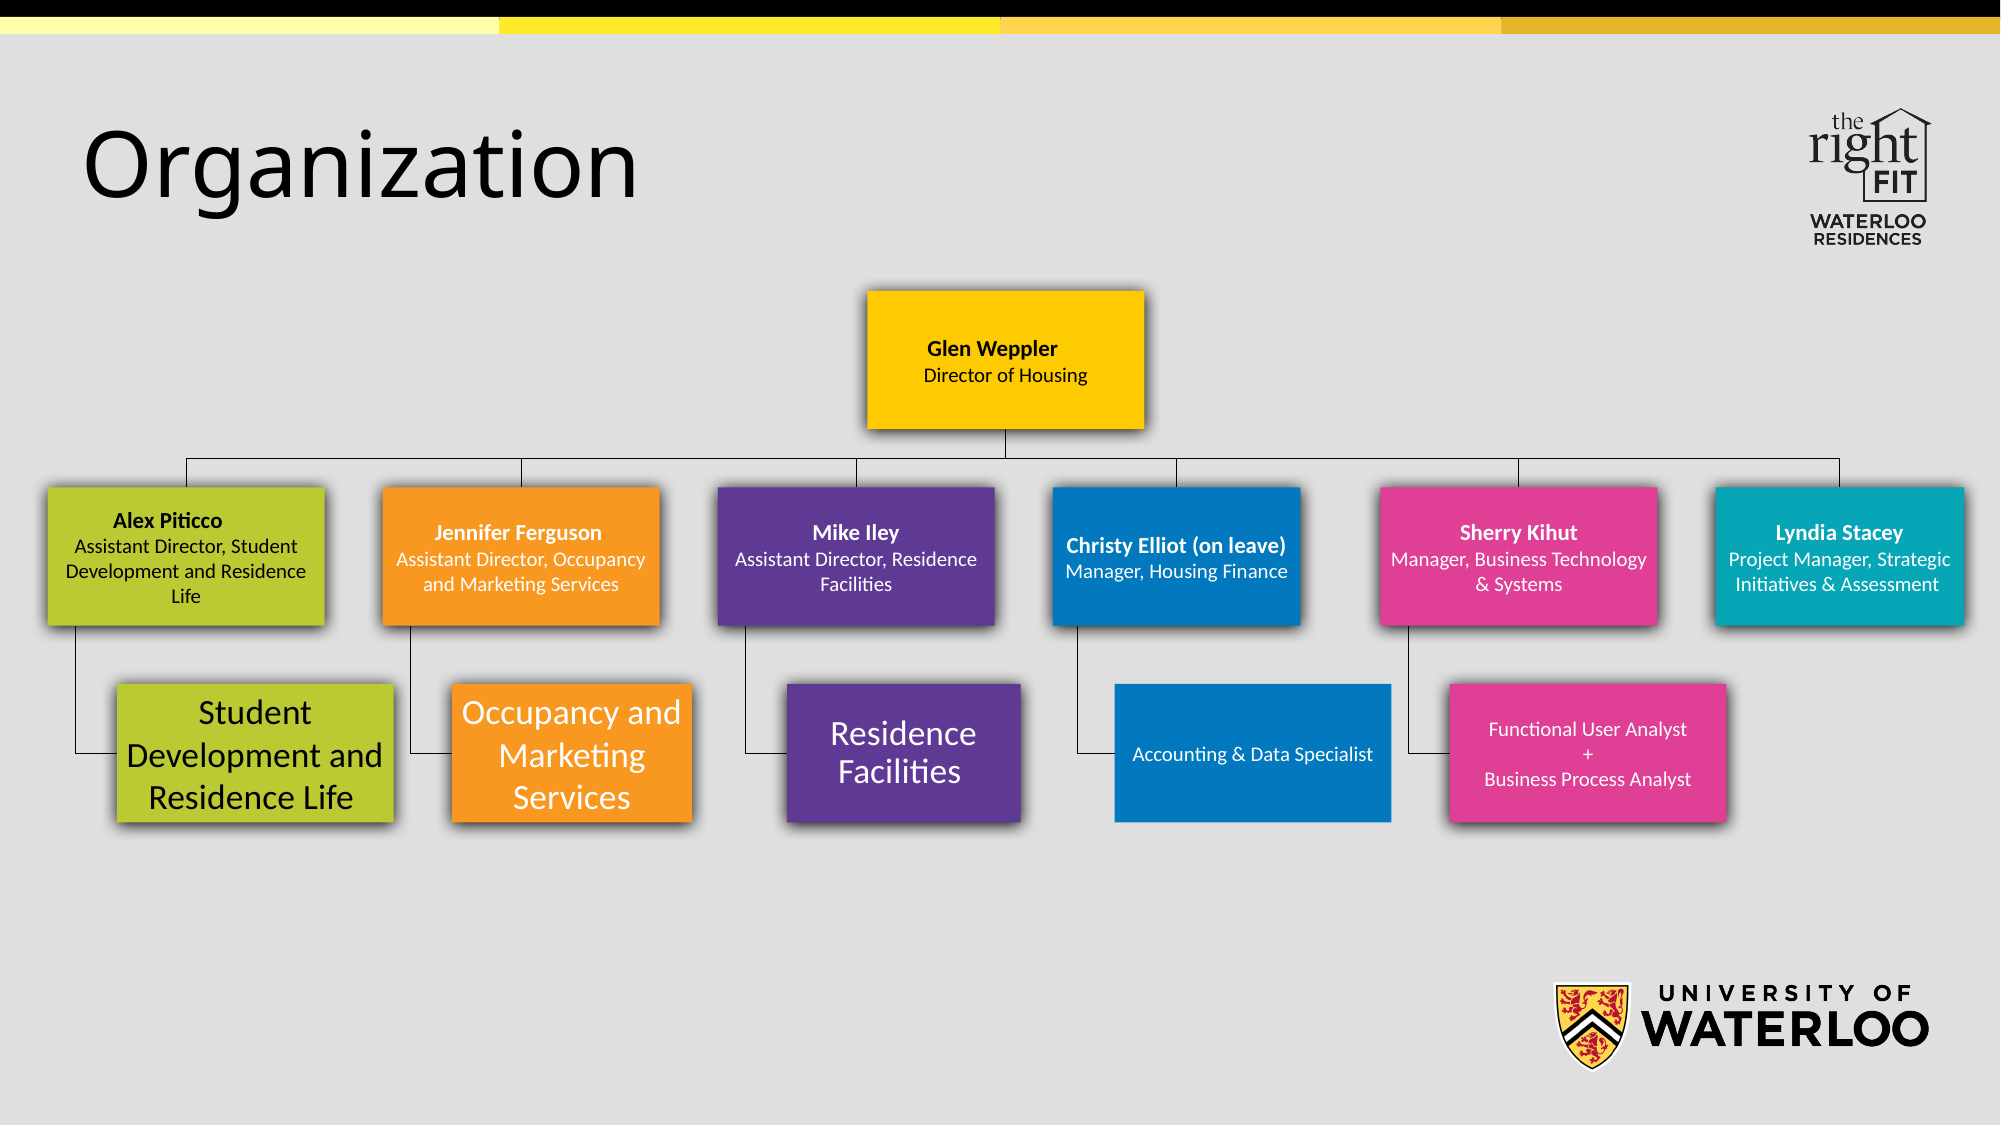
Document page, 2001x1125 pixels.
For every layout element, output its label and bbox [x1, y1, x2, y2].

picture [1483, 924, 2000, 1125]
text_box [46, 46, 1965, 1067]
